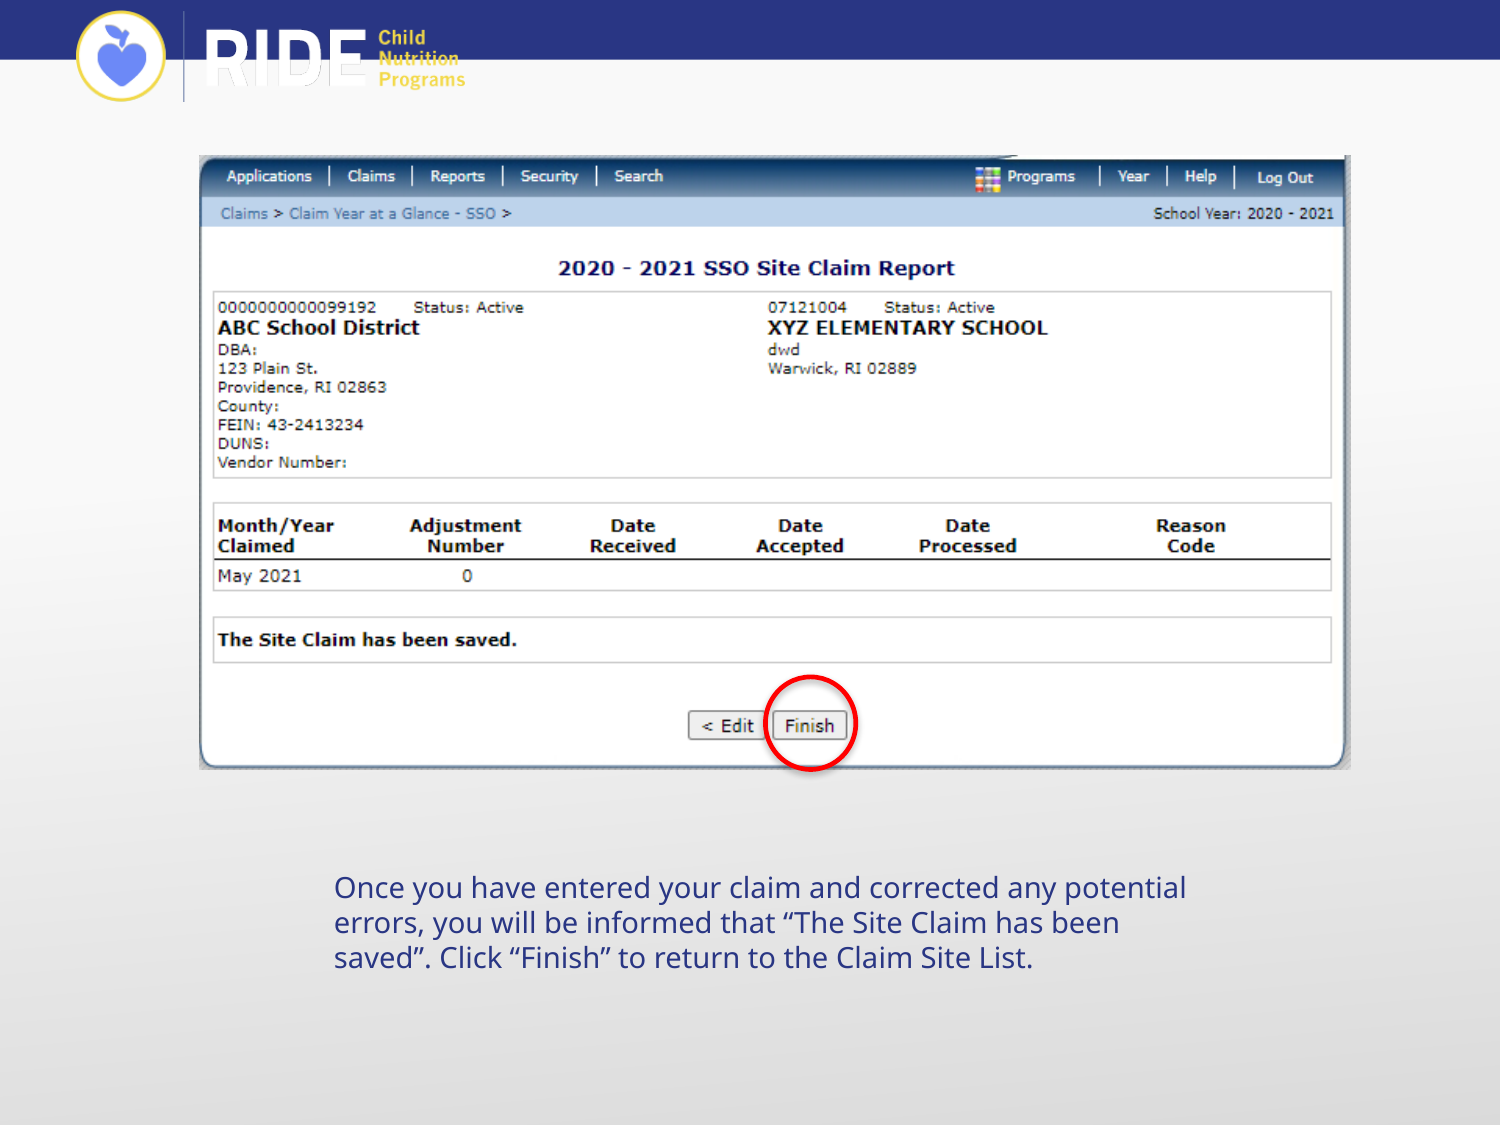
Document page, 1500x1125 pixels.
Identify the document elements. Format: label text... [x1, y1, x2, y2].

text_box Once you have entered your claim and corrected any potential errors, you will be informed that “The Site Claim has been saved”. Click “Finish” to return to the Claim Site List. [319, 862, 1231, 982]
picture [75, 9, 466, 102]
picture [198, 155, 1351, 770]
